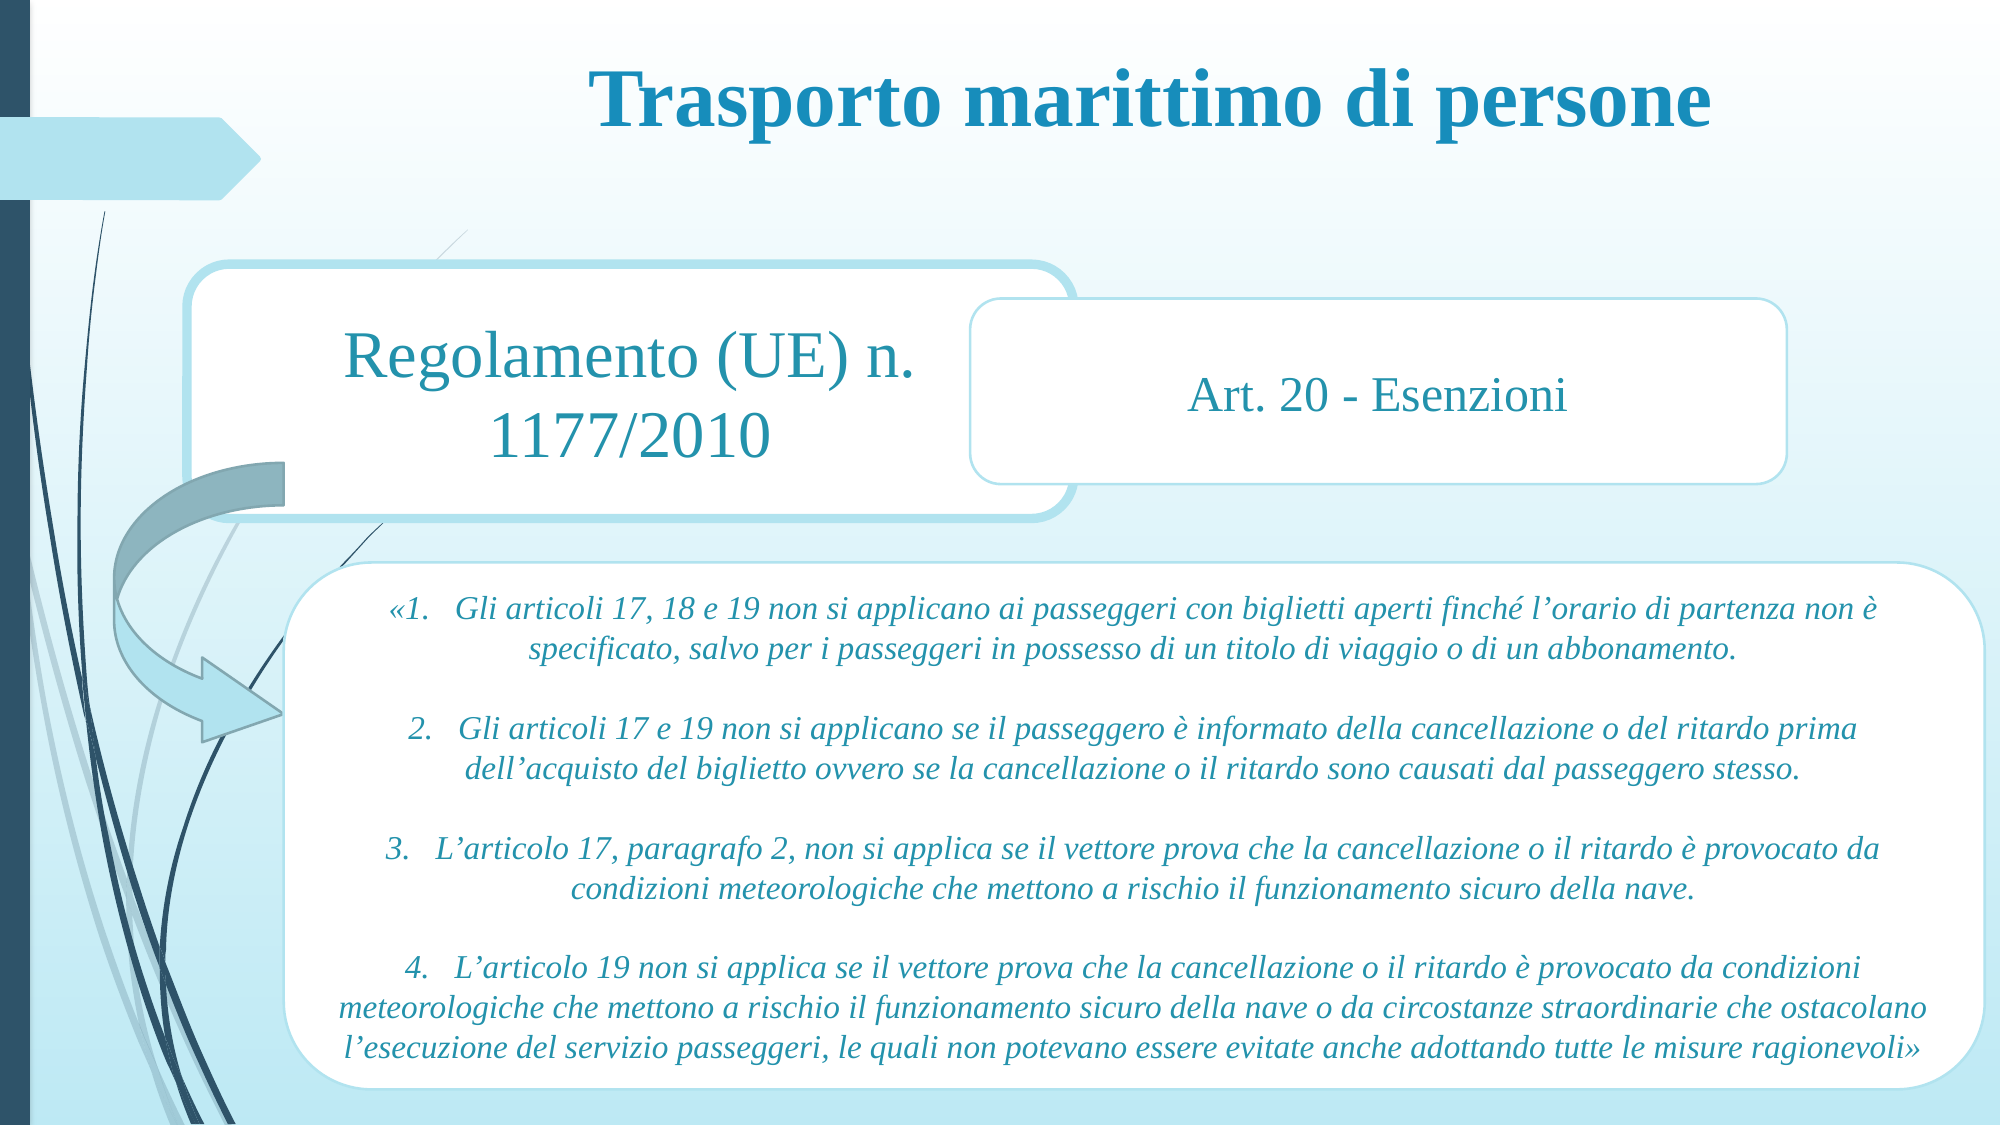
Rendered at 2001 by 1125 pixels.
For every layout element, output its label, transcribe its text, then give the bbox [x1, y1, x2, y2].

text_box «1. Gli articoli 17, 18 e 19 non si applicano ai passeggeri con biglietti aperti finché l’orario di partenza non è specificato, salvo per i passeggeri in possesso di un titolo di viaggio o di un abbonamento. 2. Gli articoli 17 e 19 non si applicano se il passeggero è informato della cancellazione o del ritardo prima dell’acquisto del biglietto ovvero se la cancellazione o il ritardo sono causati dal passeggero stesso. 3. L’articolo 17, paragrafo 2, non si applica se il vettore prova che la cancellazione o il ritardo è provocato da condizioni meteorologiche che mettono a rischio il funzionamento sicuro della nave. 4. L’articolo 19 non si applica se il vettore prova che la cancellazione o il ritardo è provocato da condizioni meteorologiche che mettono a rischio il funzionamento sicuro della nave o da circostanze straordinarie che ostacolano l’esecuzione del servizio passeggeri, le quali non potevano essere evitate anche adottando tutte le misure ragionevoli» [282, 561, 1987, 1091]
text_box Art. 20 - Esenzioni [968, 297, 1789, 486]
text_box Regolamento (UE) n. 1177/2010 [185, 262, 1075, 520]
title Trasporto marittimo di persone [430, 35, 1893, 166]
text_box [112, 461, 285, 744]
